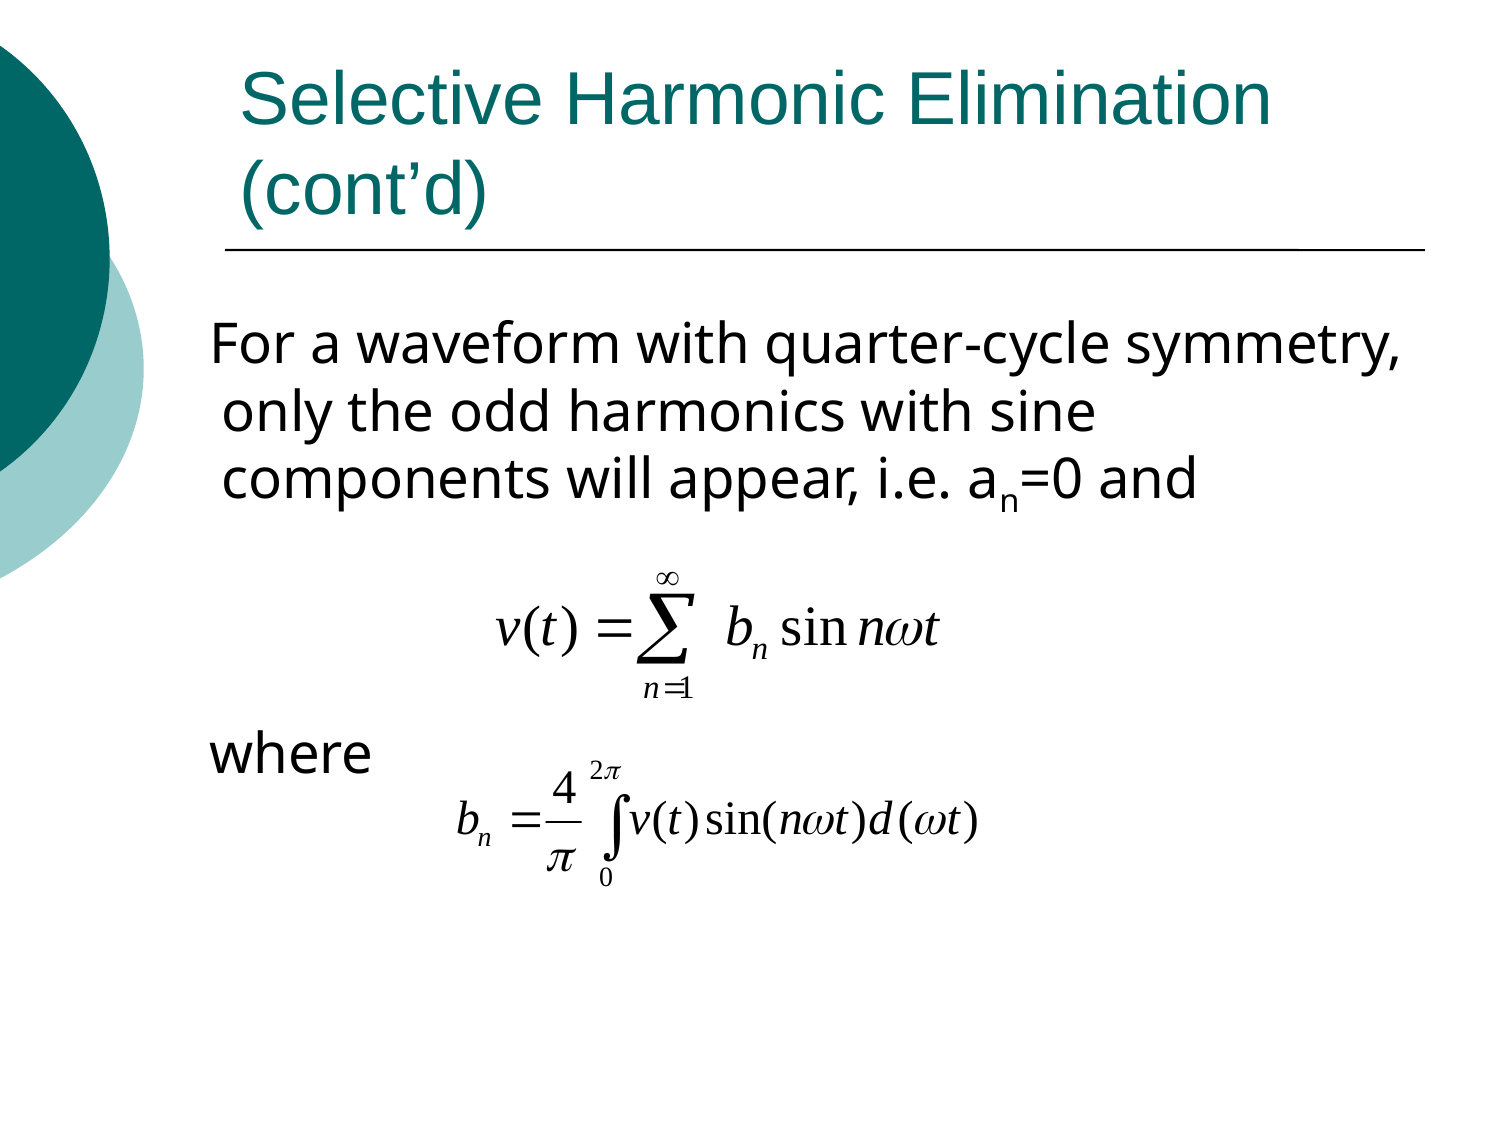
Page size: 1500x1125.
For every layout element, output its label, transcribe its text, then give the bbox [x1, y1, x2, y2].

title Selective Harmonic Elimination (cont’d) [224, 49, 1425, 237]
list For a waveform with quarter-cycle symmetry, only the odd harmonics with sine components will appear, i.e. an=0 and where [150, 299, 1437, 975]
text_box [487, 549, 955, 712]
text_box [449, 749, 989, 899]
